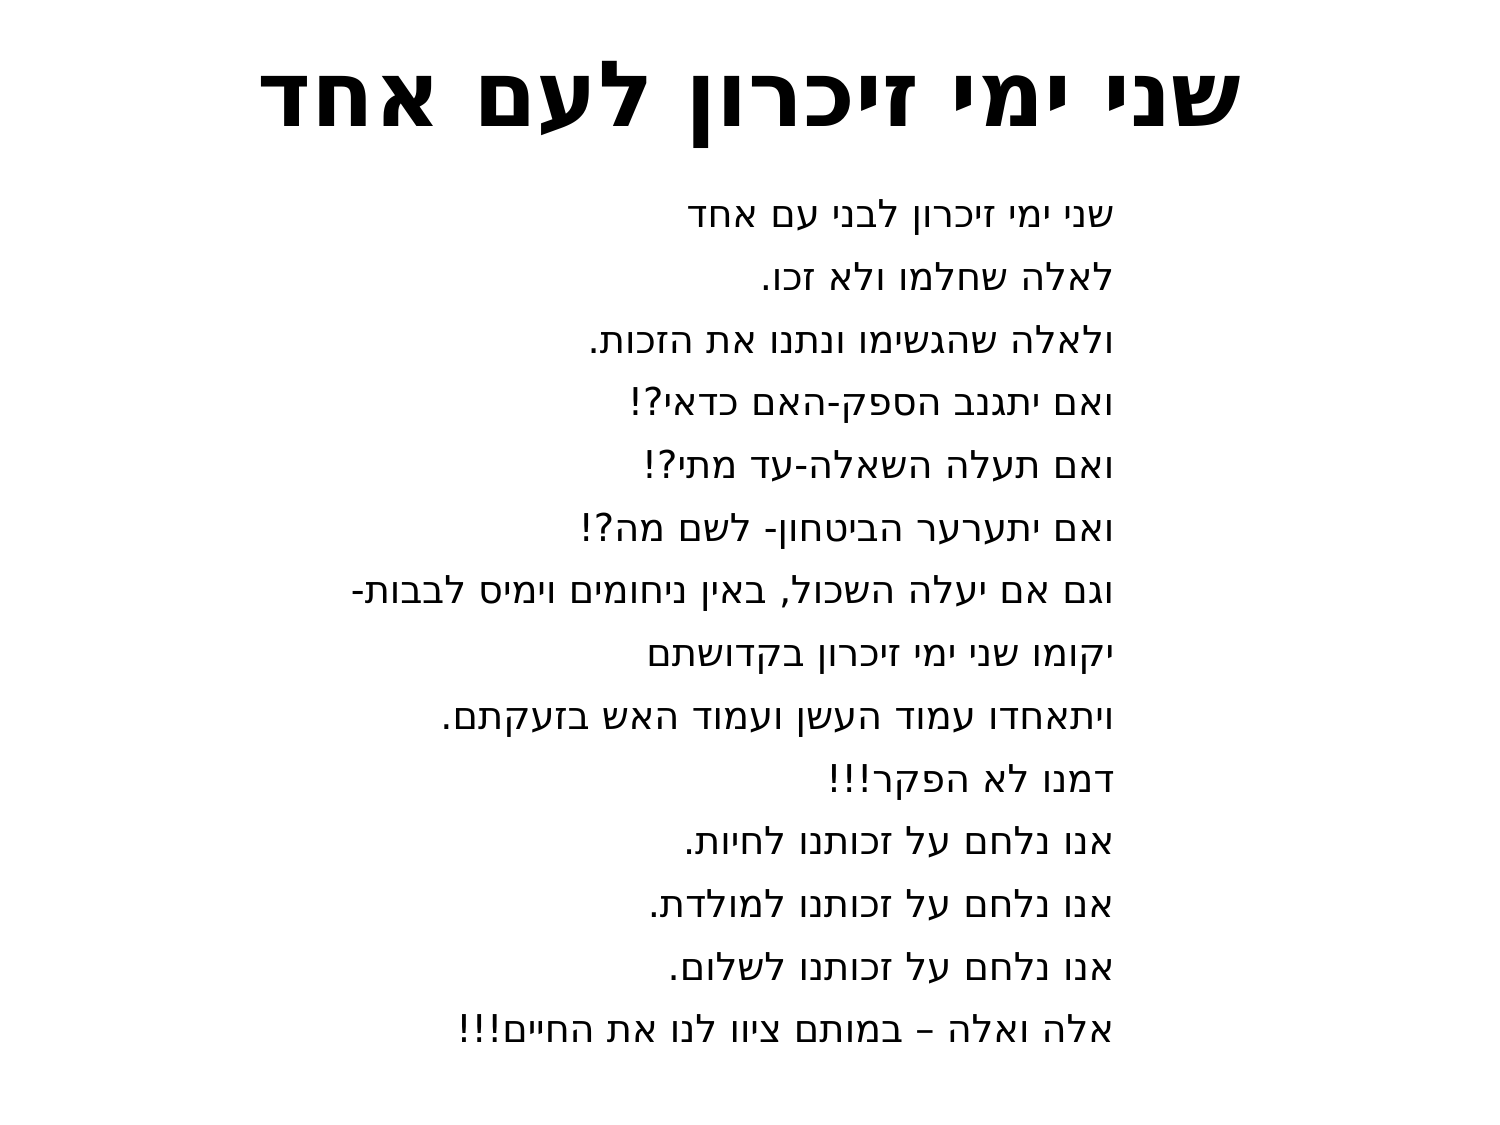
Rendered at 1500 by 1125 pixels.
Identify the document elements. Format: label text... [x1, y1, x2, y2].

title שני ימי זיכרון לעם אחד [75, 0, 1425, 183]
list שני ימי זיכרון לבני עם אחד לאלה שחלמו ולא זכו. ולאלה שהגשימו ונתנו את הזכות. ואם יתגנב הספק-האם כדאי?! ואם תעלה השאלה-עד מתי?! ואם יתערער הביטחון- לשם מה?! וגם אם יעלה השכול, באין ניחומים וימיס לבבות- יקומו שני ימי זיכרון בקדושתם ויתאחדו עמוד העשן ועמוד האש בזעקתם. דמנו לא הפקר!!! אנו נלחם על זכותנו לחיות. אנו נלחם על זכותנו למולדת. אנו נלחם על זכותנו לשלום. אלה ואלה – במותם ציוו לנו את החיים!!! [253, 172, 1130, 1059]
